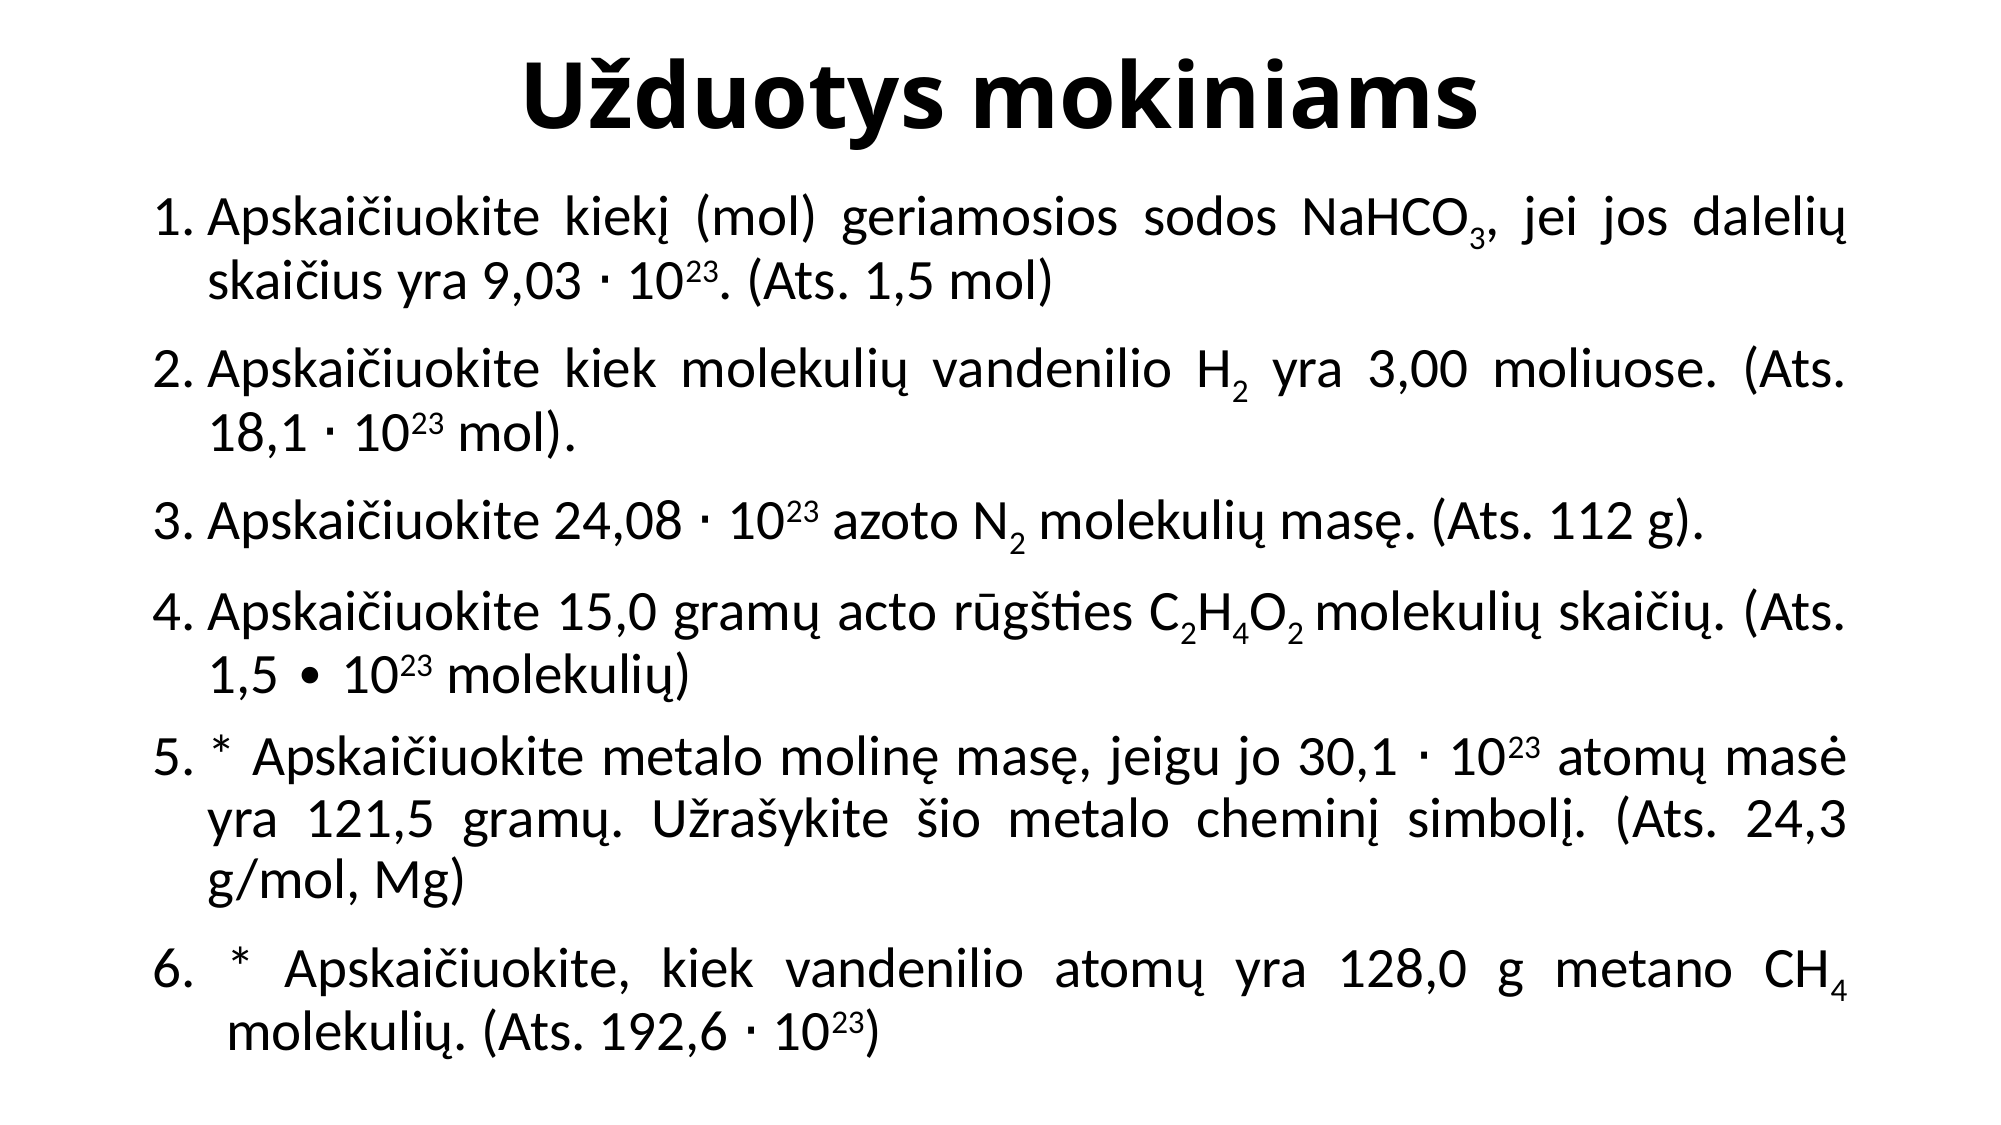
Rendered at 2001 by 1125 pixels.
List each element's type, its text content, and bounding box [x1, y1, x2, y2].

title Užduotys mokiniams [137, 24, 1863, 172]
list Apskaičiuokite kiekį (mol) geriamosios sodos NaHCO3, jei jos dalelių skaičius yra 9,03 ⋅ 1023. (Ats. 1,5 mol) Apskaičiuokite kiek molekulių vandenilio H2 yra 3,00 moliuose. (Ats. 18,1 ⋅ 1023 mol). Apskaičiuokite 24,08 ⋅ 1023 azoto N2 molekulių masę. (Ats. 112 g). Apskaičiuokite 15,0 gramų acto rūgšties C2H4O2 molekulių skaičių. (Ats. 1,5 ∙ 1023 molekulių) * Apskaičiuokite metalo molinę masę, jeigu jo 30,1 ⋅ 1023 atomų masė yra 121,5 gramų. Užrašykite šio metalo cheminį simbolį. (Ats. 24,3 g/mol, Mg) * Apskaičiuokite, kiek vandenilio atomų yra 128,0 g metano CH4 molekulių. (Ats. 192,6 ⋅ 1023) [137, 172, 1863, 1080]
